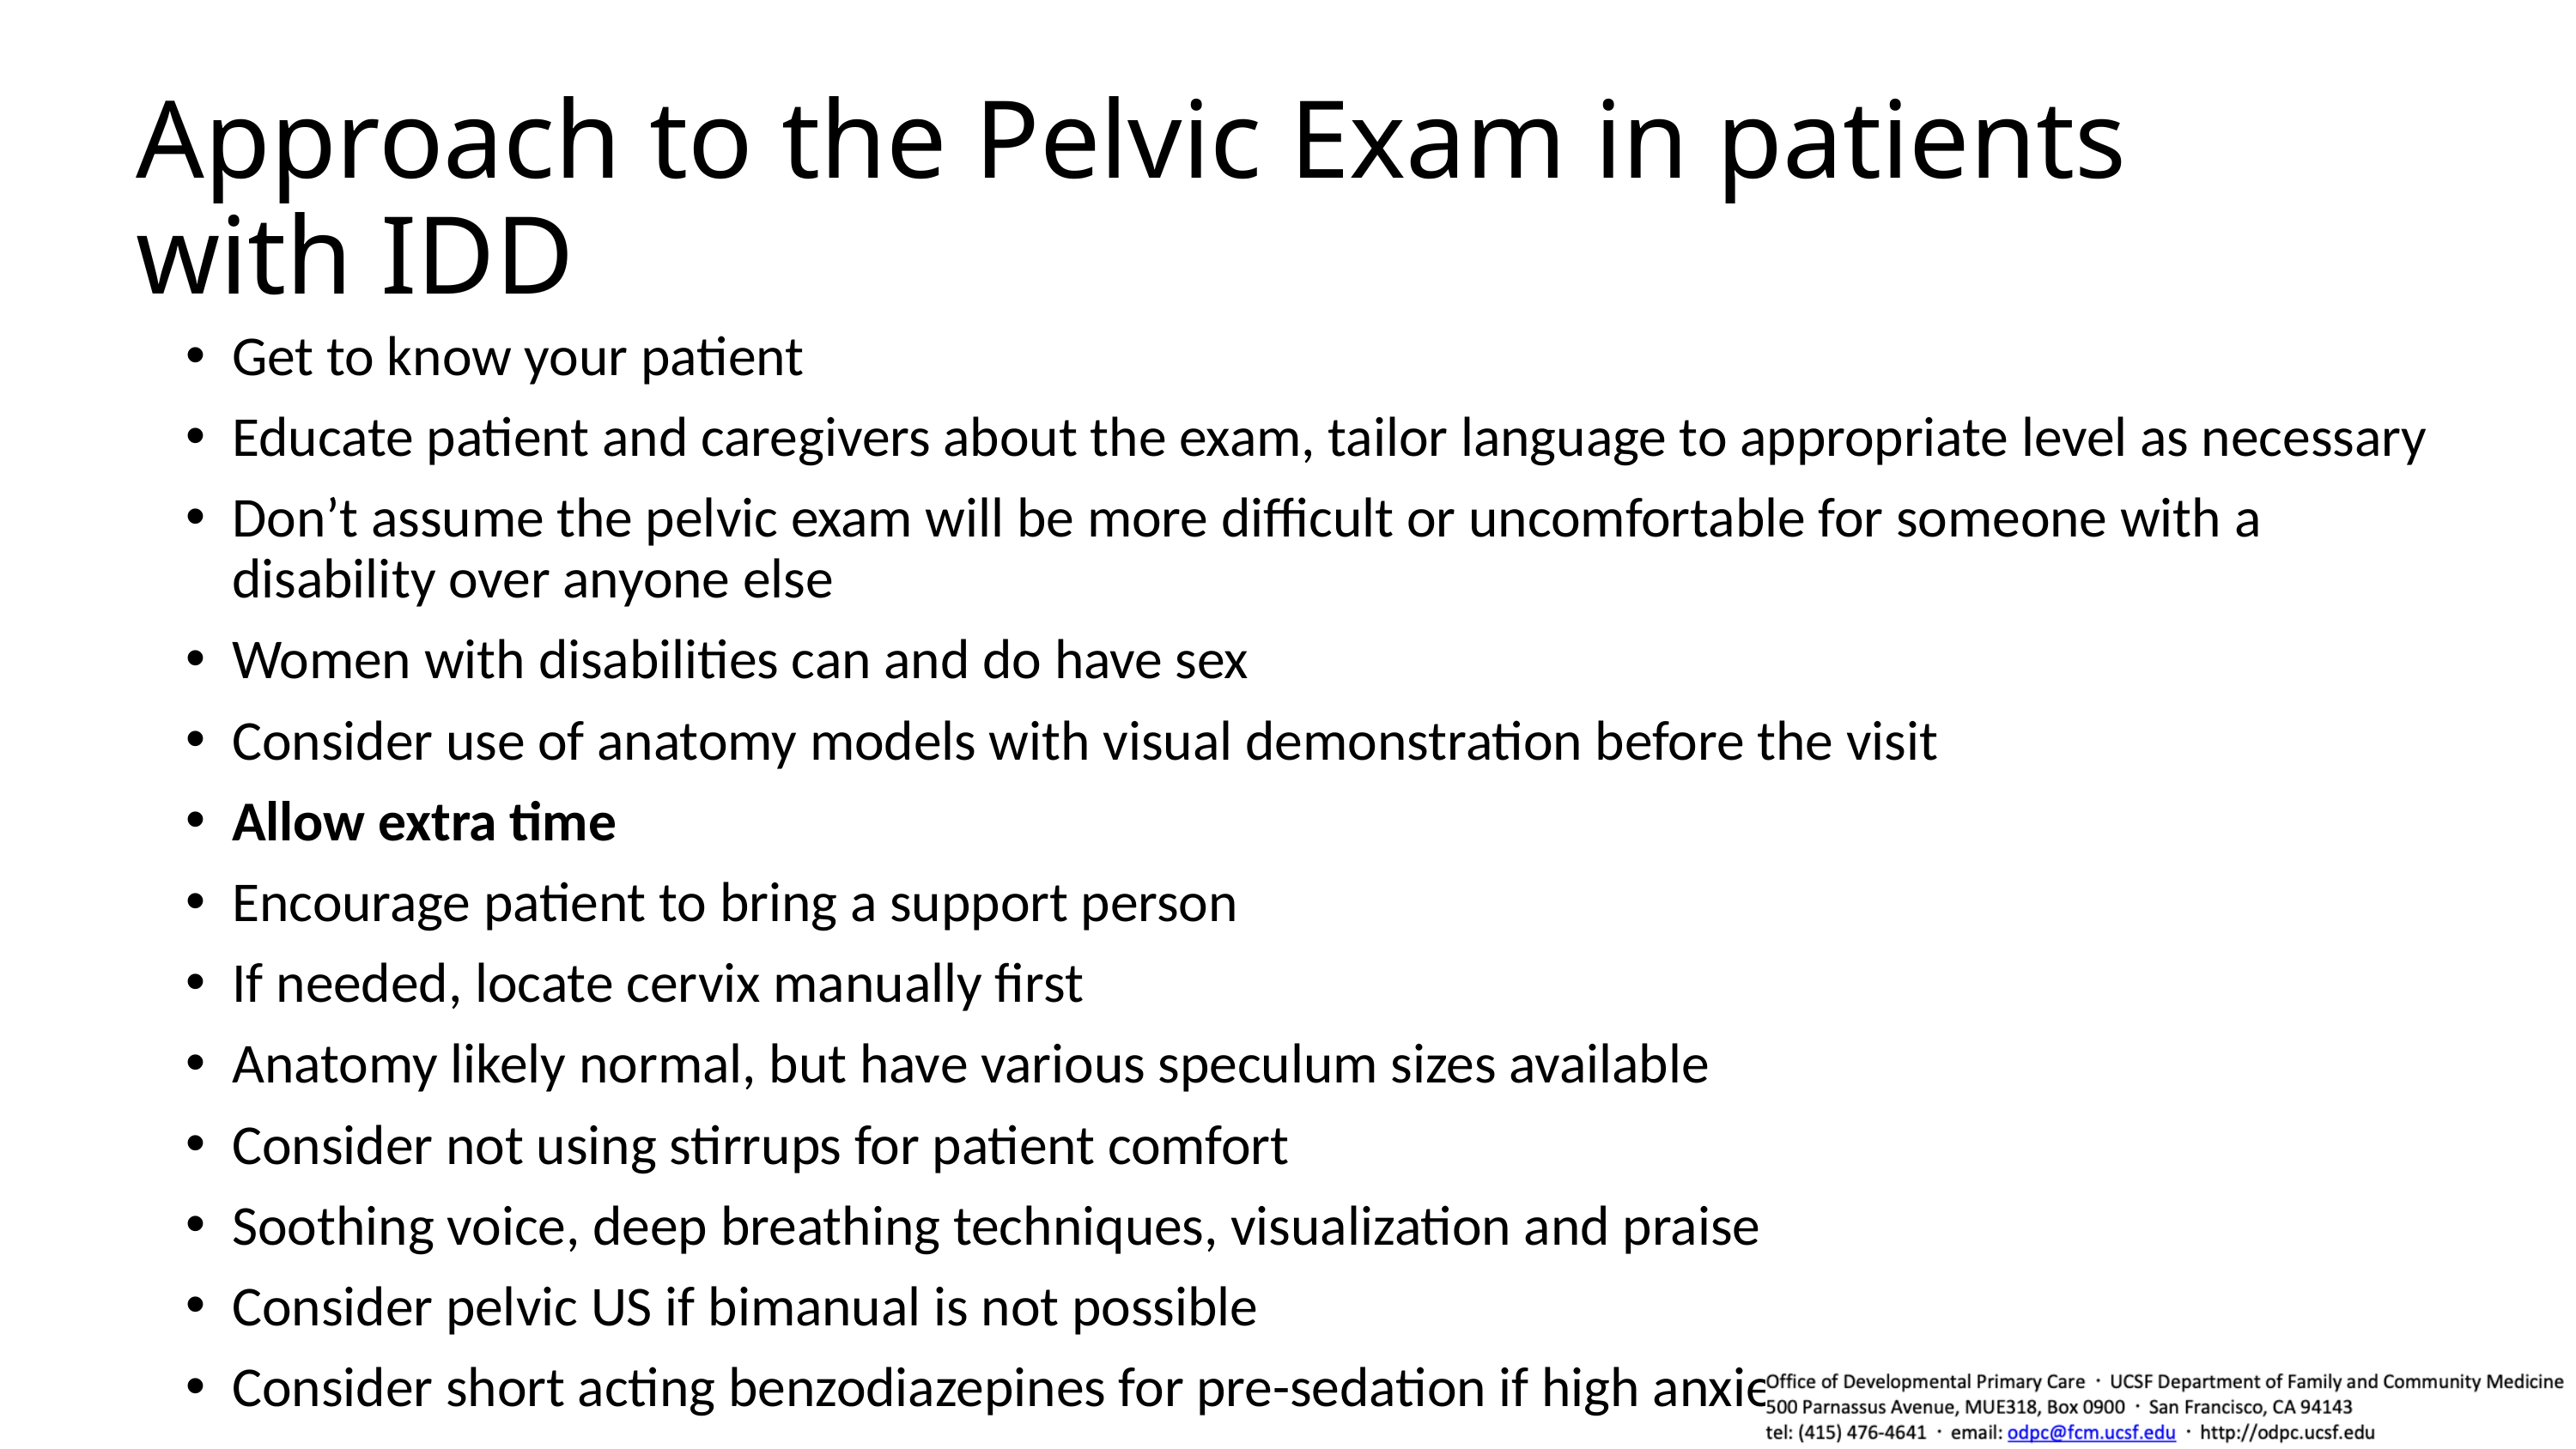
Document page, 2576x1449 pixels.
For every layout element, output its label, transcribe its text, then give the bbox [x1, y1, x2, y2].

title Approach to the Pelvic Exam in patients with IDD [123, 0, 2312, 403]
picture [1765, 1361, 2576, 1449]
list Get to know your patient Educate patient and caregivers about the exam, tailor language to appropriate level as necessary Don’t assume the pelvic exam will be more difficult or uncomfortable for someone with a disability over anyone else Women with disabilities can and do have sex Consider use of anatomy models with visual demonstration before the visit Allow extra time Encourage patient to bring a support person If needed, locate cervix manually first Anatomy likely normal, but have various speculum sizes available Consider not using stirrups for patient comfort Soothing voice, deep breathing techniques, visualization and praise Consider pelvic US if bimanual is not possible Consider short acting benzodiazepines for pre-sedation if high anxiety, spasticity, or agitation* [173, 320, 2453, 1449]
